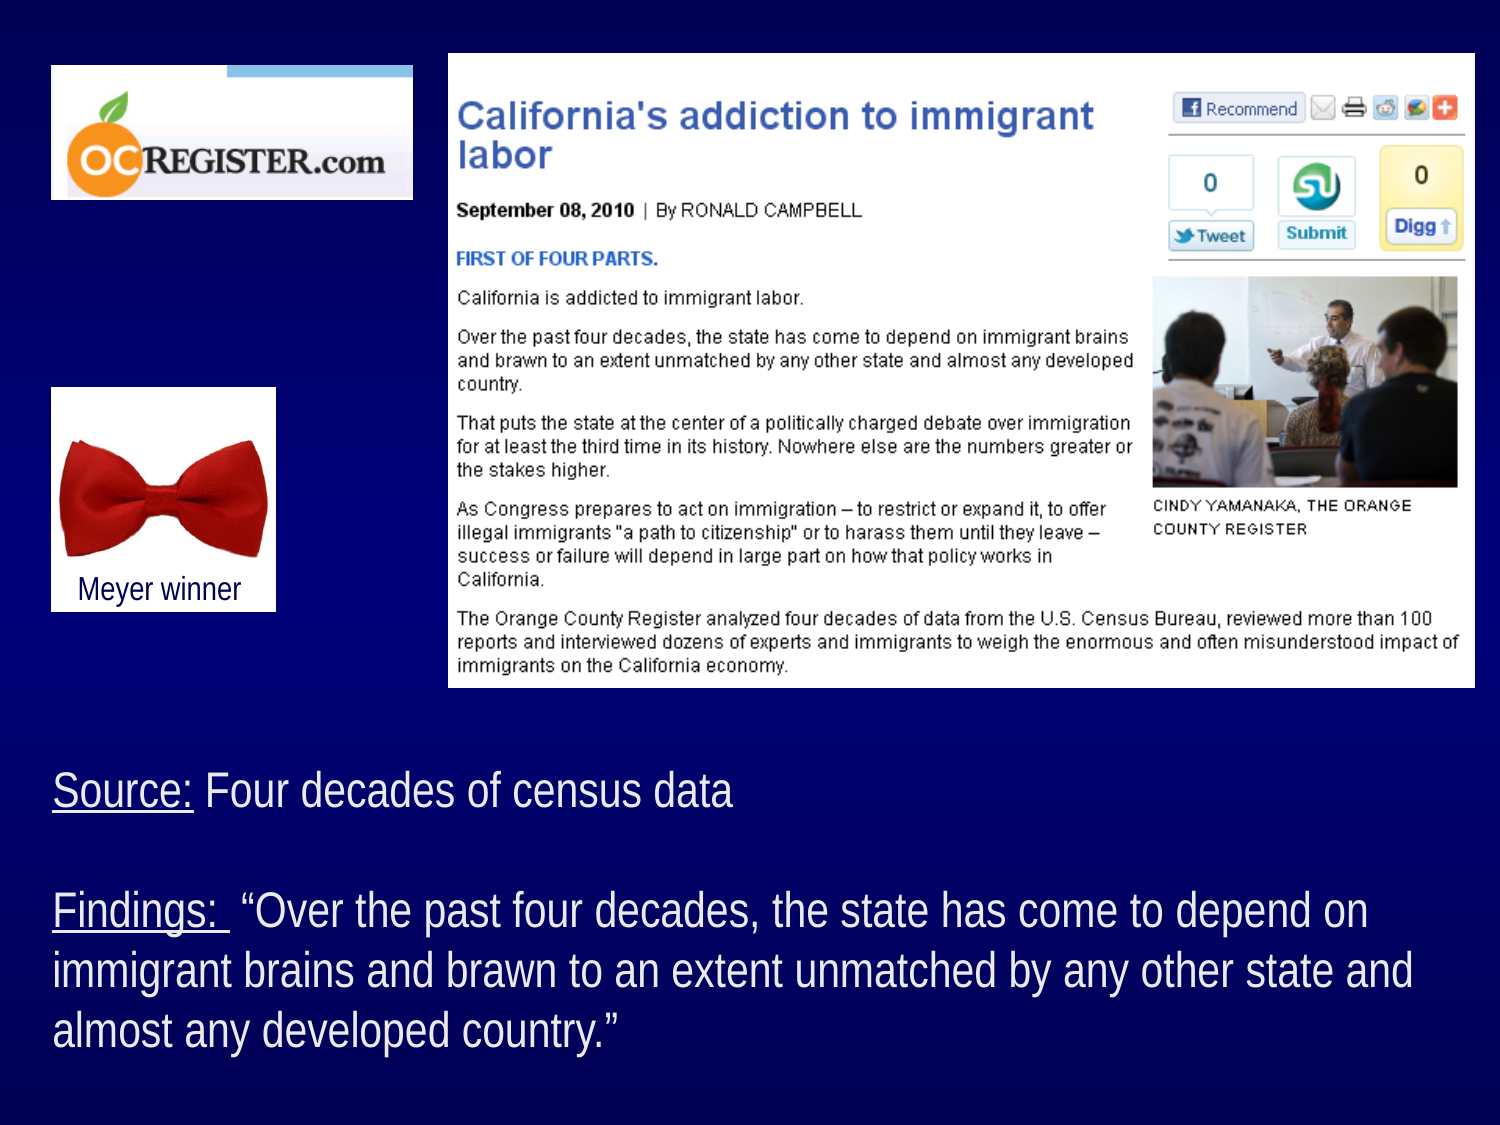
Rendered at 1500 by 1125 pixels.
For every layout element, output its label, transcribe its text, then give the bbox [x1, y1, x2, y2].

picture [448, 52, 1476, 688]
text_box Source: Four decades of census data Findings: “Over the past four decades, the state has come to depend on immigrant brains and brawn to an extent unmatched by any other state and almost any developed country.” [37, 749, 1461, 1065]
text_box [51, 387, 276, 616]
picture [51, 65, 413, 201]
